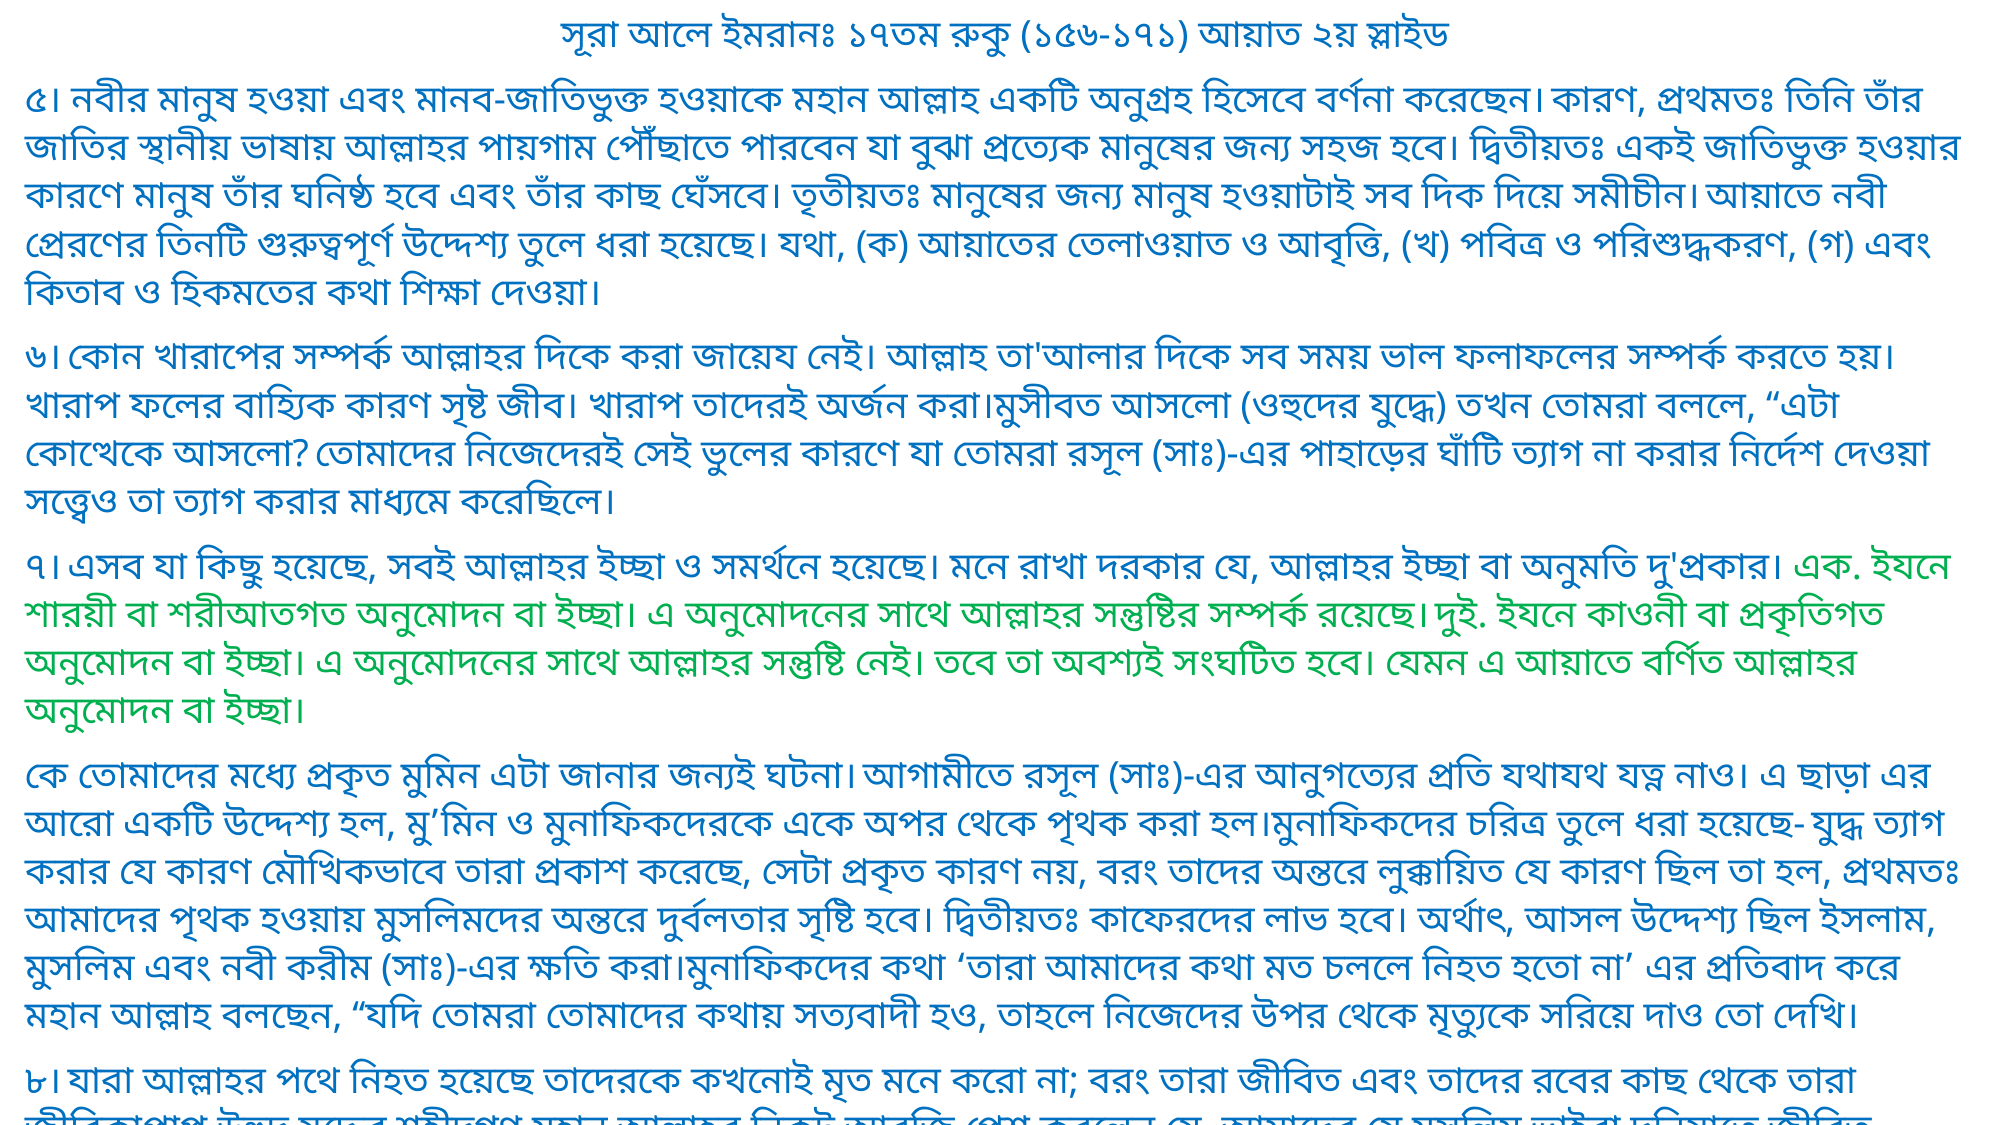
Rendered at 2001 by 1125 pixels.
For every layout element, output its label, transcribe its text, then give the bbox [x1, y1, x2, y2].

text_box সূরা আলে ইমরানঃ ১৭তম রুকু (১৫৬-১৭১) আয়াত ২য় স্লাইড ৫। নবীর মানুষ হওয়া এবং মানব-জাতিভুক্ত হওয়াকে মহান আল্লাহ একটি অনুগ্রহ হিসেবে বর্ণনা করেছেন। কারণ, প্রথমতঃ তিনি তাঁর জাতির স্থানীয় ভাষায় আল্লাহর পায়গাম পৌঁছাতে পারবেন যা বুঝা প্রত্যেক মানুষের জন্য সহজ হবে। দ্বিতীয়তঃ একই জাতিভুক্ত হওয়ার কারণে মানুষ তাঁর ঘনিষ্ঠ হবে এবং তাঁর কাছ ঘেঁসবে। তৃতীয়তঃ মানুষের জন্য মানুষ হওয়াটাই সব দিক দিয়ে সমীচীন। আয়াতে নবী প্রেরণের তিনটি গুরুত্বপূর্ণ উদ্দেশ্য তুলে ধরা হয়েছে। যথা, (ক) আয়াতের তেলাওয়াত ও আবৃত্তি, (খ) পবিত্র ও পরিশুদ্ধকরণ, (গ) এবং কিতাব ও হিকমতের কথা শিক্ষা দেওয়া। ৬। কোন খারাপের সম্পর্ক আল্লাহর দিকে করা জায়েয নেই। আল্লাহ তা'আলার দিকে সব সময় ভাল ফলাফলের সম্পর্ক করতে হয়। খারাপ ফলের বাহ্যিক কারণ সৃষ্ট জীব। খারাপ তাদেরই অর্জন করা।মুসীবত আসলো (ওহুদের যুদ্ধে) তখন তোমরা বললে, “এটা কোত্থেকে আসলো? তোমাদের নিজেদেরই সেই ভুলের কারণে যা তোমরা রসূল (সাঃ)-এর পাহাড়ের ঘাঁটি ত্যাগ না করার নির্দেশ দেওয়া সত্ত্বেও তা ত্যাগ করার মাধ্যমে করেছিলে। ৭। এসব যা কিছু হয়েছে, সবই আল্লাহর ইচ্ছা ও সমর্থনে হয়েছে। মনে রাখা দরকার যে, আল্লাহর ইচ্ছা বা অনুমতি দু'প্রকার। এক. ইযনে শারয়ী বা শরীআতগত অনুমোদন বা ইচ্ছা। এ অনুমোদনের সাথে আল্লাহর সন্তুষ্টির সম্পর্ক রয়েছে। দুই. ইযনে কাওনী বা প্রকৃতিগত অনুমোদন বা ইচ্ছা। এ অনুমোদনের সাথে আল্লাহর সন্তুষ্টি নেই। তবে তা অবশ্যই সংঘটিত হবে। যেমন এ আয়াতে বর্ণিত আল্লাহর অনুমোদন বা ইচ্ছা। কে তোমাদের মধ্যে প্রকৃত মুমিন এটা জানার জন্যই ঘটনা। আগামীতে রসূল (সাঃ)-এর আনুগত্যের প্রতি যথাযথ যত্ন নাও। এ ছাড়া এর আরো একটি উদ্দেশ্য হল, মু’মিন ও মুনাফিকদেরকে একে অপর থেকে পৃথক করা হল।মুনাফিকদের চরিত্র তুলে ধরা হয়েছে- যুদ্ধ ত্যাগ করার যে কারণ মৌখিকভাবে তারা প্রকাশ করেছে, সেটা প্রকৃত কারণ নয়, বরং তাদের অন্তরে লুক্কায়িত যে কারণ ছিল তা হল, প্রথমতঃ আমাদের পৃথক হওয়ায় মুসলিমদের অন্তরে দুর্বলতার সৃষ্টি হবে। দ্বিতীয়তঃ কাফেরদের লাভ হবে। অর্থাৎ, আসল উদ্দেশ্য ছিল ইসলাম, মুসলিম এবং নবী করীম (সাঃ)-এর ক্ষতি করা।মুনাফিকদের কথা ‘তারা আমাদের কথা মত চললে নিহত হতো না’ এর প্রতিবাদ করে মহান আল্লাহ বলছেন, ‘‘যদি তোমরা তোমাদের কথায় সত্যবাদী হও, তাহলে নিজেদের উপর থেকে মৃত্যুকে সরিয়ে দাও তো দেখি। ৮। যারা আল্লাহর পথে নিহত হয়েছে তাদেরকে কখনোই মৃত মনে করো না; বরং তারা জীবিত এবং তাদের রবের কাছ থেকে তারা জীবিকাপ্রাপ্ত,উহুদ যুদ্ধের শহীদগণ মহান আল্লাহর নিকট আরজি পেশ করলেন যে, আমাদের যে মুসলিম ভাইরা দুনিয়াতে জীবিত আছেন, তাঁদেরকে আমাদের অবস্থাসমূহ এবং আমাদের এই সুখেভরা জীবন সম্পর্কে কেউ অবহিত করানোর আছে কি? যাতে তাঁরা যেন যুদ্ধ ও জিহাদ করা থেকে বিমুখ না হয়। আল্লাহ তাআলা বললেন, ‘‘আমি তোমাদের এ কথা তাঁদের কাছে পৌঁছে দিচ্ছি। এই প্রসঙ্গেই মহান আল্লাহ এই আয়াত নাযিল করলেন। (মুসনাদ আহমাদ ১/৩৬৫-৩৬৬,তারা আনন্দ প্রকাশ করে আল্লাহর নেয়ামত ও অনুগ্রহের জন্য এবং এজন্য যে আল্লাহ মুমিনদের শ্রমফল নষ্ট করেন না। [10, 0, 2000, 1125]
